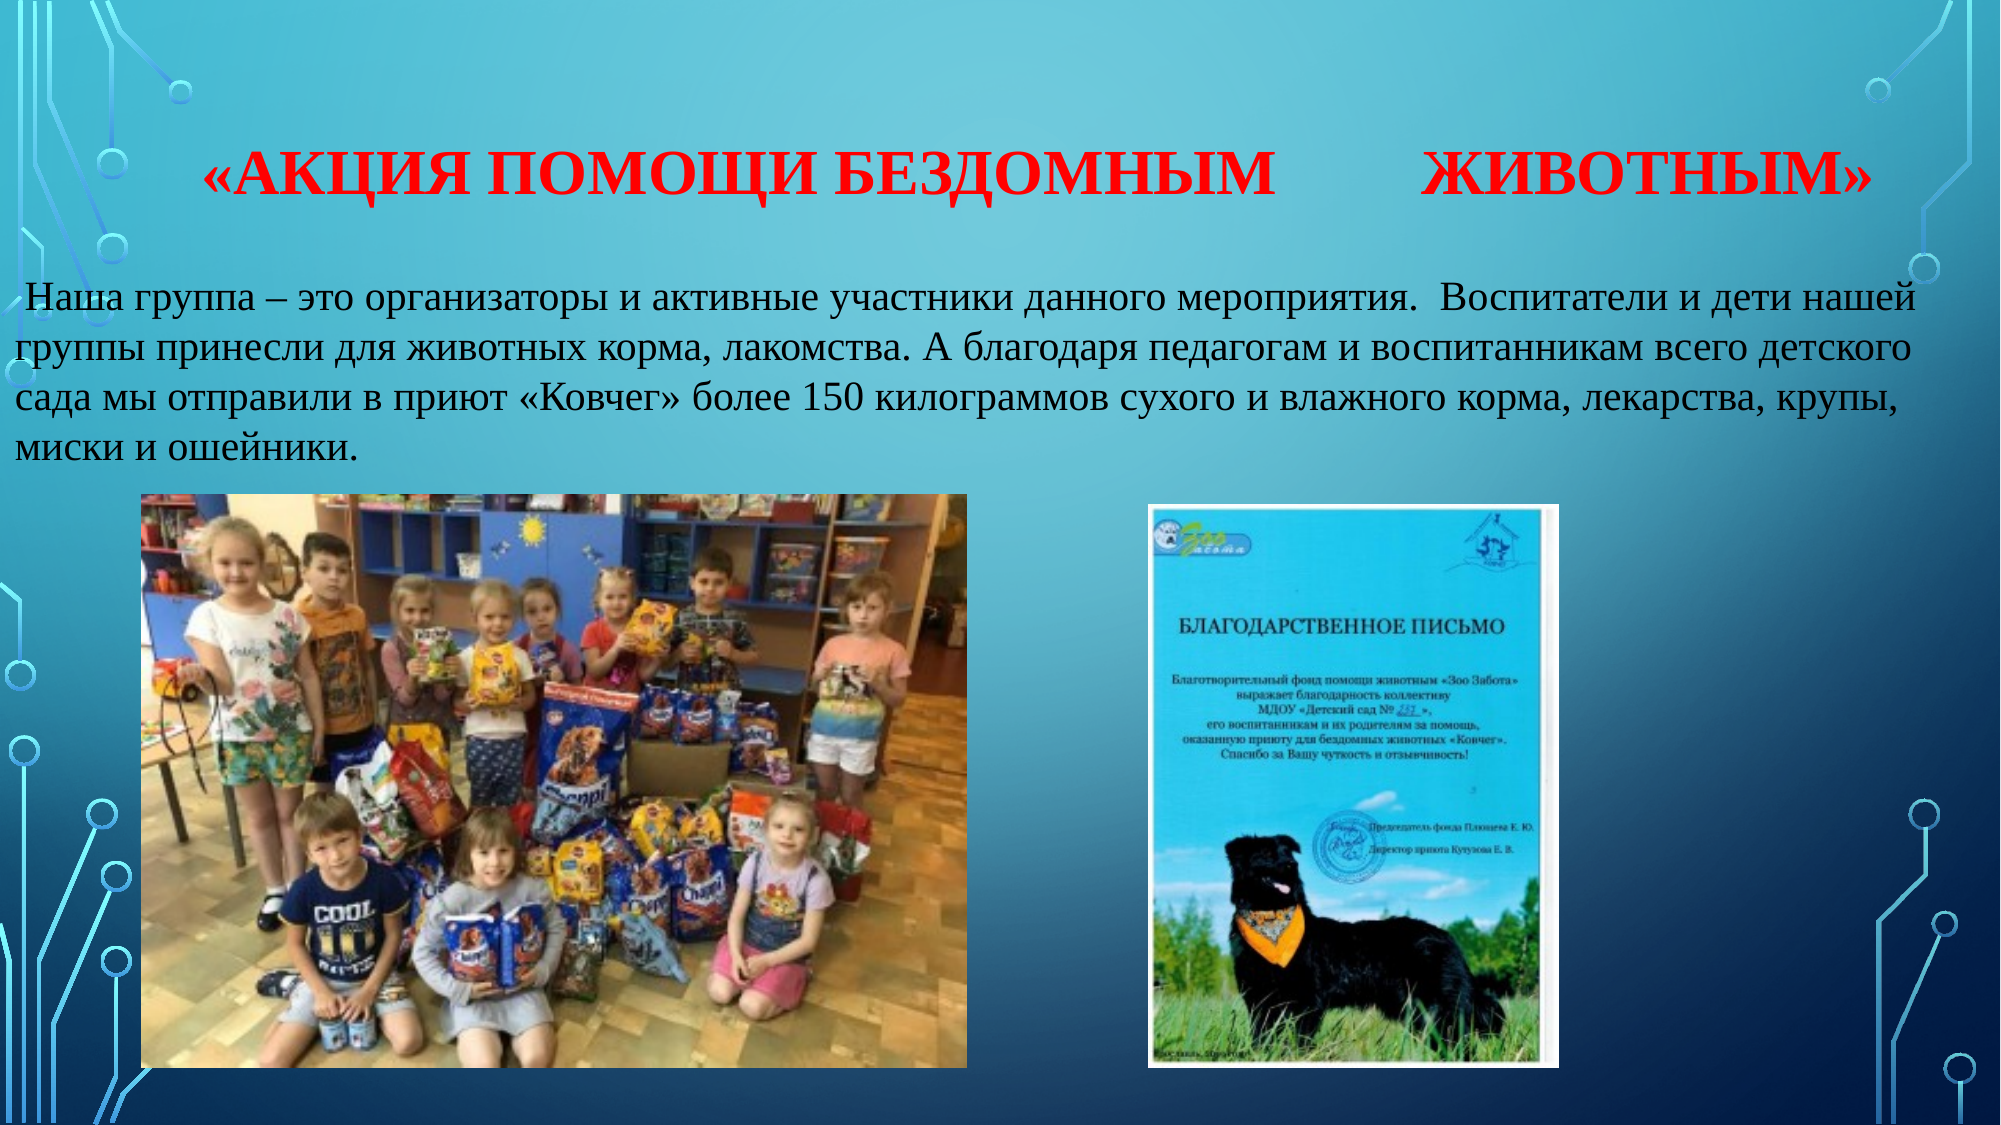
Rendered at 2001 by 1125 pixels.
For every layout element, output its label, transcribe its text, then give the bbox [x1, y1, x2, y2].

picture [141, 494, 967, 1068]
text_box Наша группа – это организаторы и активные участники данного мероприятия. Воспитатели и дети нашей группы принесли для животных корма, лакомства. А благодаря педагогам и воспитанникам всего детского сада мы отправили в приют «Ковчег» более 150 килограммов сухого и влажного корма, лекарства, крупы, миски и ошейники. [0, 261, 2000, 477]
title «Акция помощи бездомным животным» [186, 101, 1900, 246]
picture [1148, 504, 1559, 1068]
